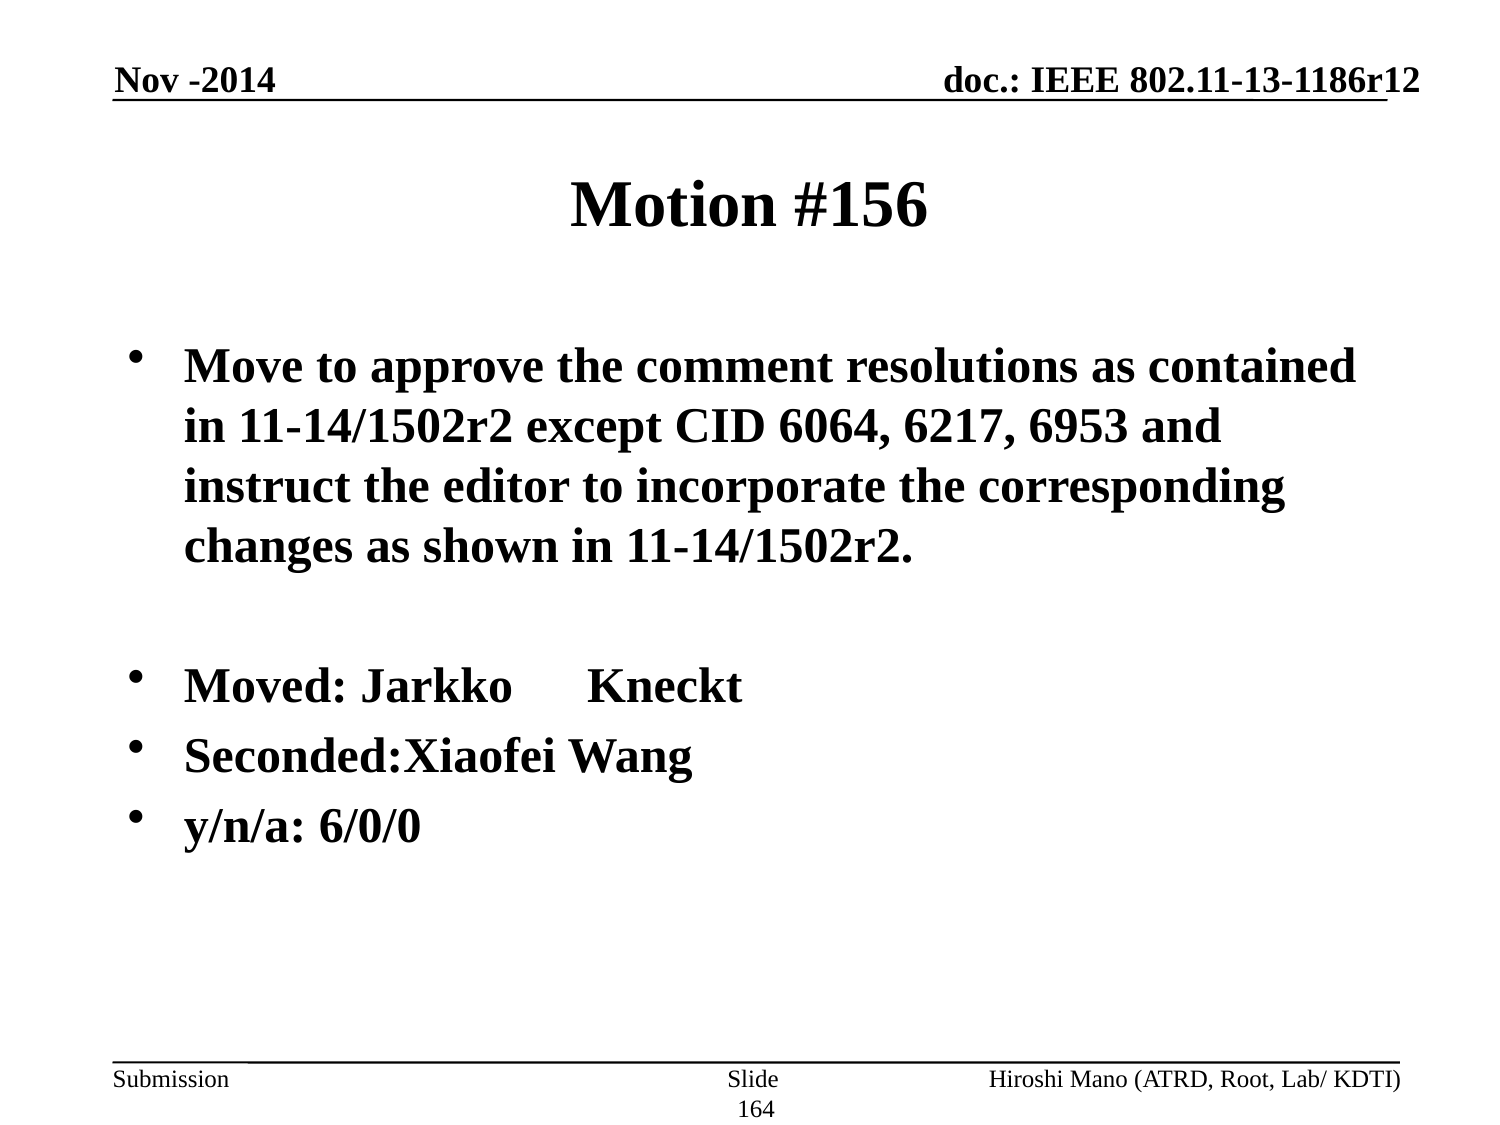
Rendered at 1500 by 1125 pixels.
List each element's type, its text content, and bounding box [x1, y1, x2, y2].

list Move to approve the comment resolutions as contained in 11-14/1502r2 except CID 6064, 6217, 6953 and instruct the editor to incorporate the corresponding changes as shown in 11-14/1502r2. Moved: Jarkko Kneckt Seconded:Xiaofei Wang y/n/a: 6/0/0 [112, 324, 1388, 1001]
title Motion #156 [112, 112, 1388, 288]
slide_number Slide 164 [712, 1061, 800, 1093]
footer Hiroshi Mano (ATRD, Root, Lab/ KDTI) [984, 1061, 1402, 1093]
slide_number Nov -2014 [114, 54, 280, 101]
